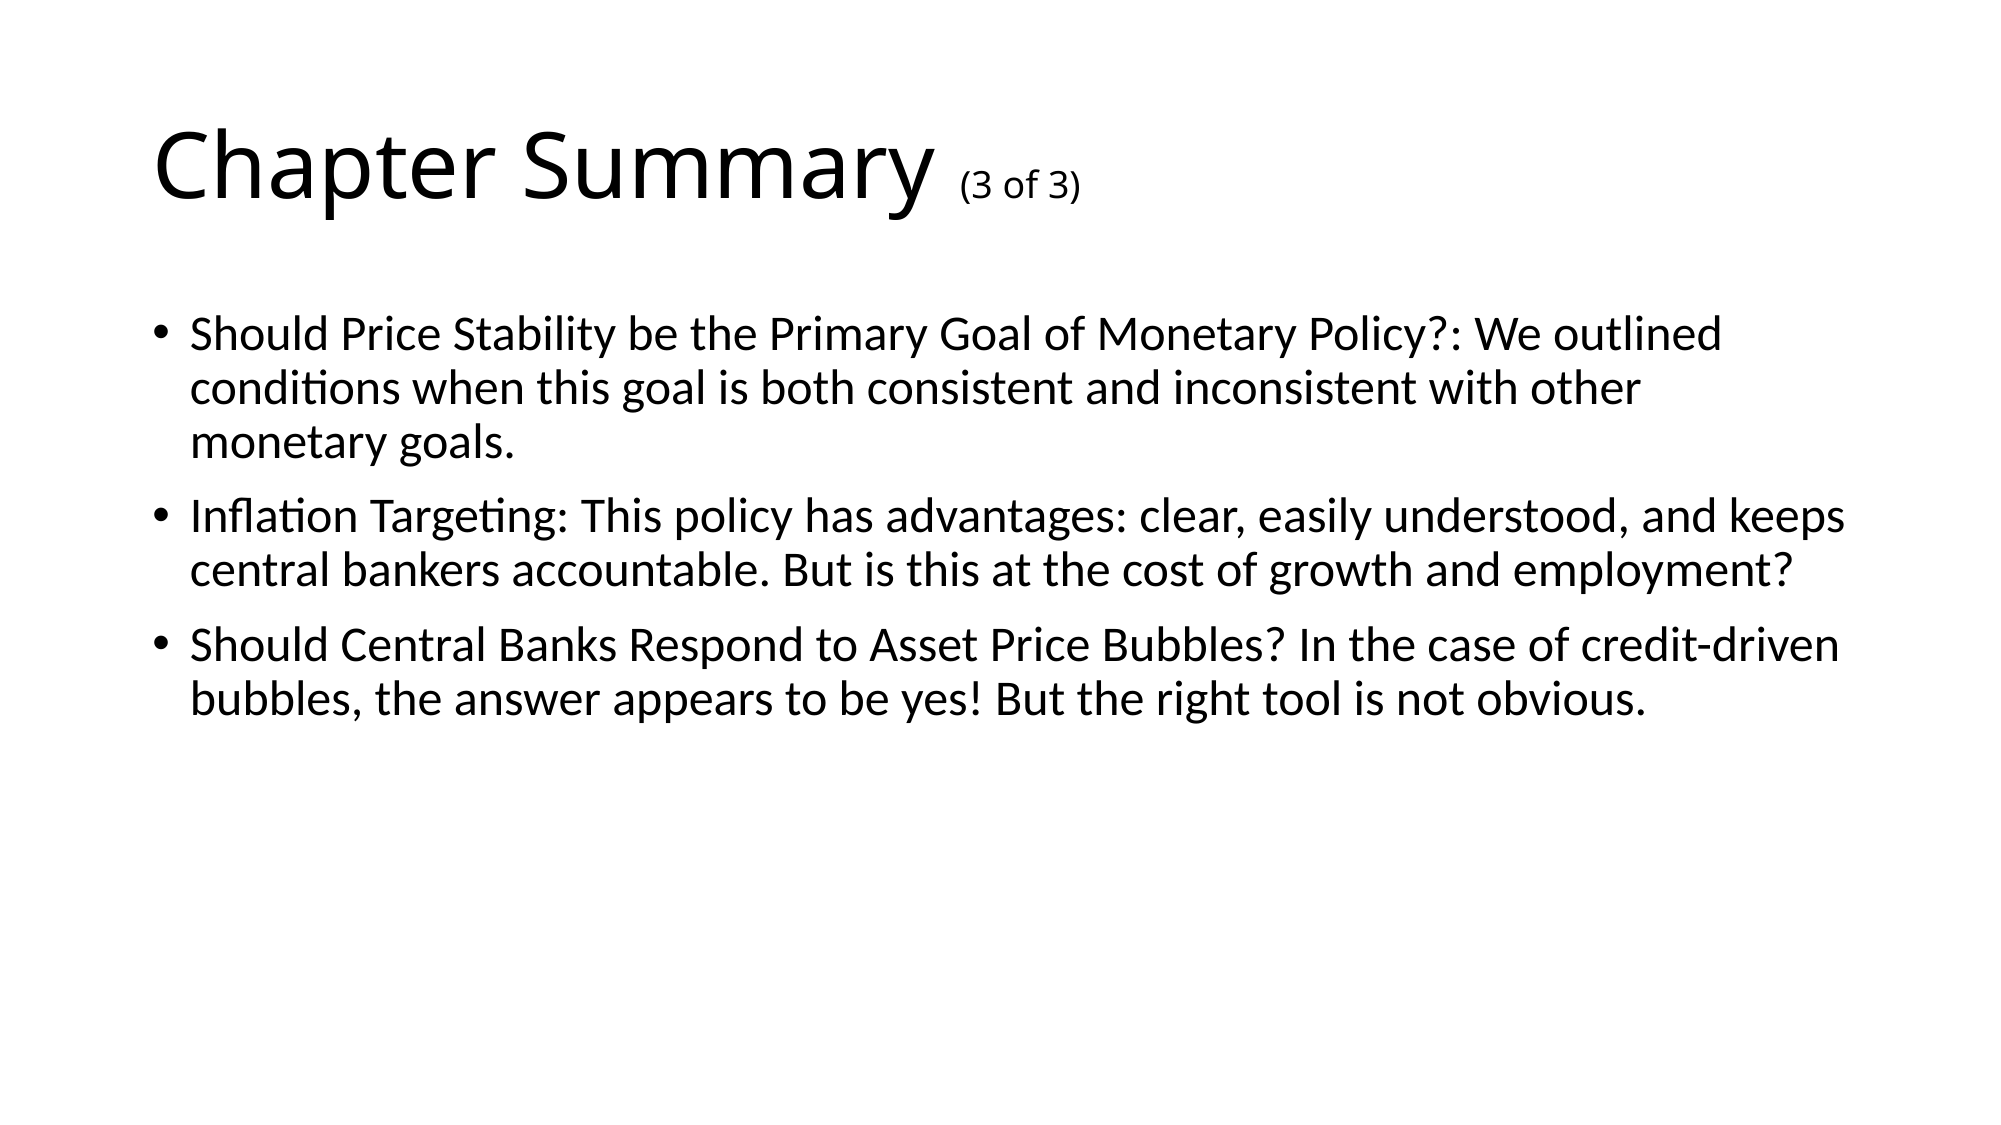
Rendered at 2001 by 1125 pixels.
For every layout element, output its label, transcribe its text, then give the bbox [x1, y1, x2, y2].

title Chapter Summary (3 of 3) [137, 59, 1863, 278]
list Should Price Stability be the Primary Goal of Monetary Policy?: We outlined conditions when this goal is both consistent and inconsistent with other monetary goals. Inflation Targeting: This policy has advantages: clear, easily understood, and keeps central bankers accountable. But is this at the cost of growth and employment? Should Central Banks Respond to Asset Price Bubbles? In the case of credit-driven bubbles, the answer appears to be yes! But the right tool is not obvious. [137, 299, 1863, 1014]
